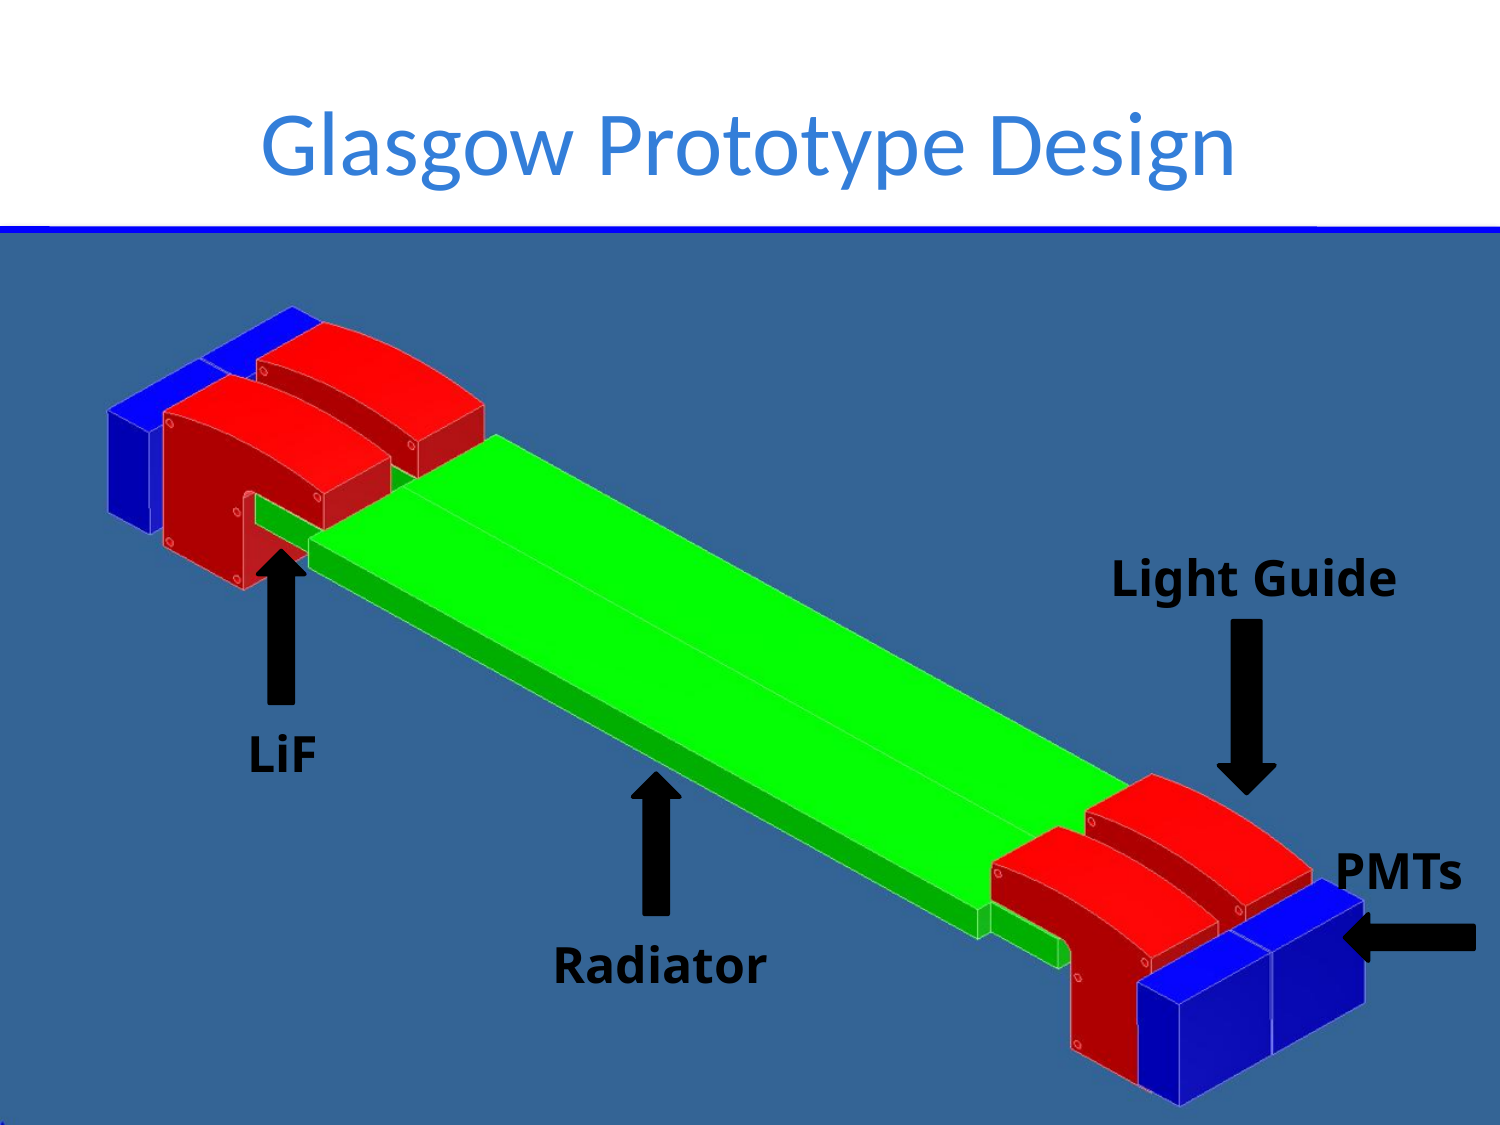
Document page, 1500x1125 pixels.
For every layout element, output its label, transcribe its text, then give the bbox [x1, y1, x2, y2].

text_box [1323, 831, 1474, 962]
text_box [234, 550, 331, 791]
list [0, 233, 1500, 1125]
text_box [550, 773, 771, 1002]
title Glasgow Prototype Design [74, 44, 1426, 232]
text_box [1113, 538, 1396, 794]
